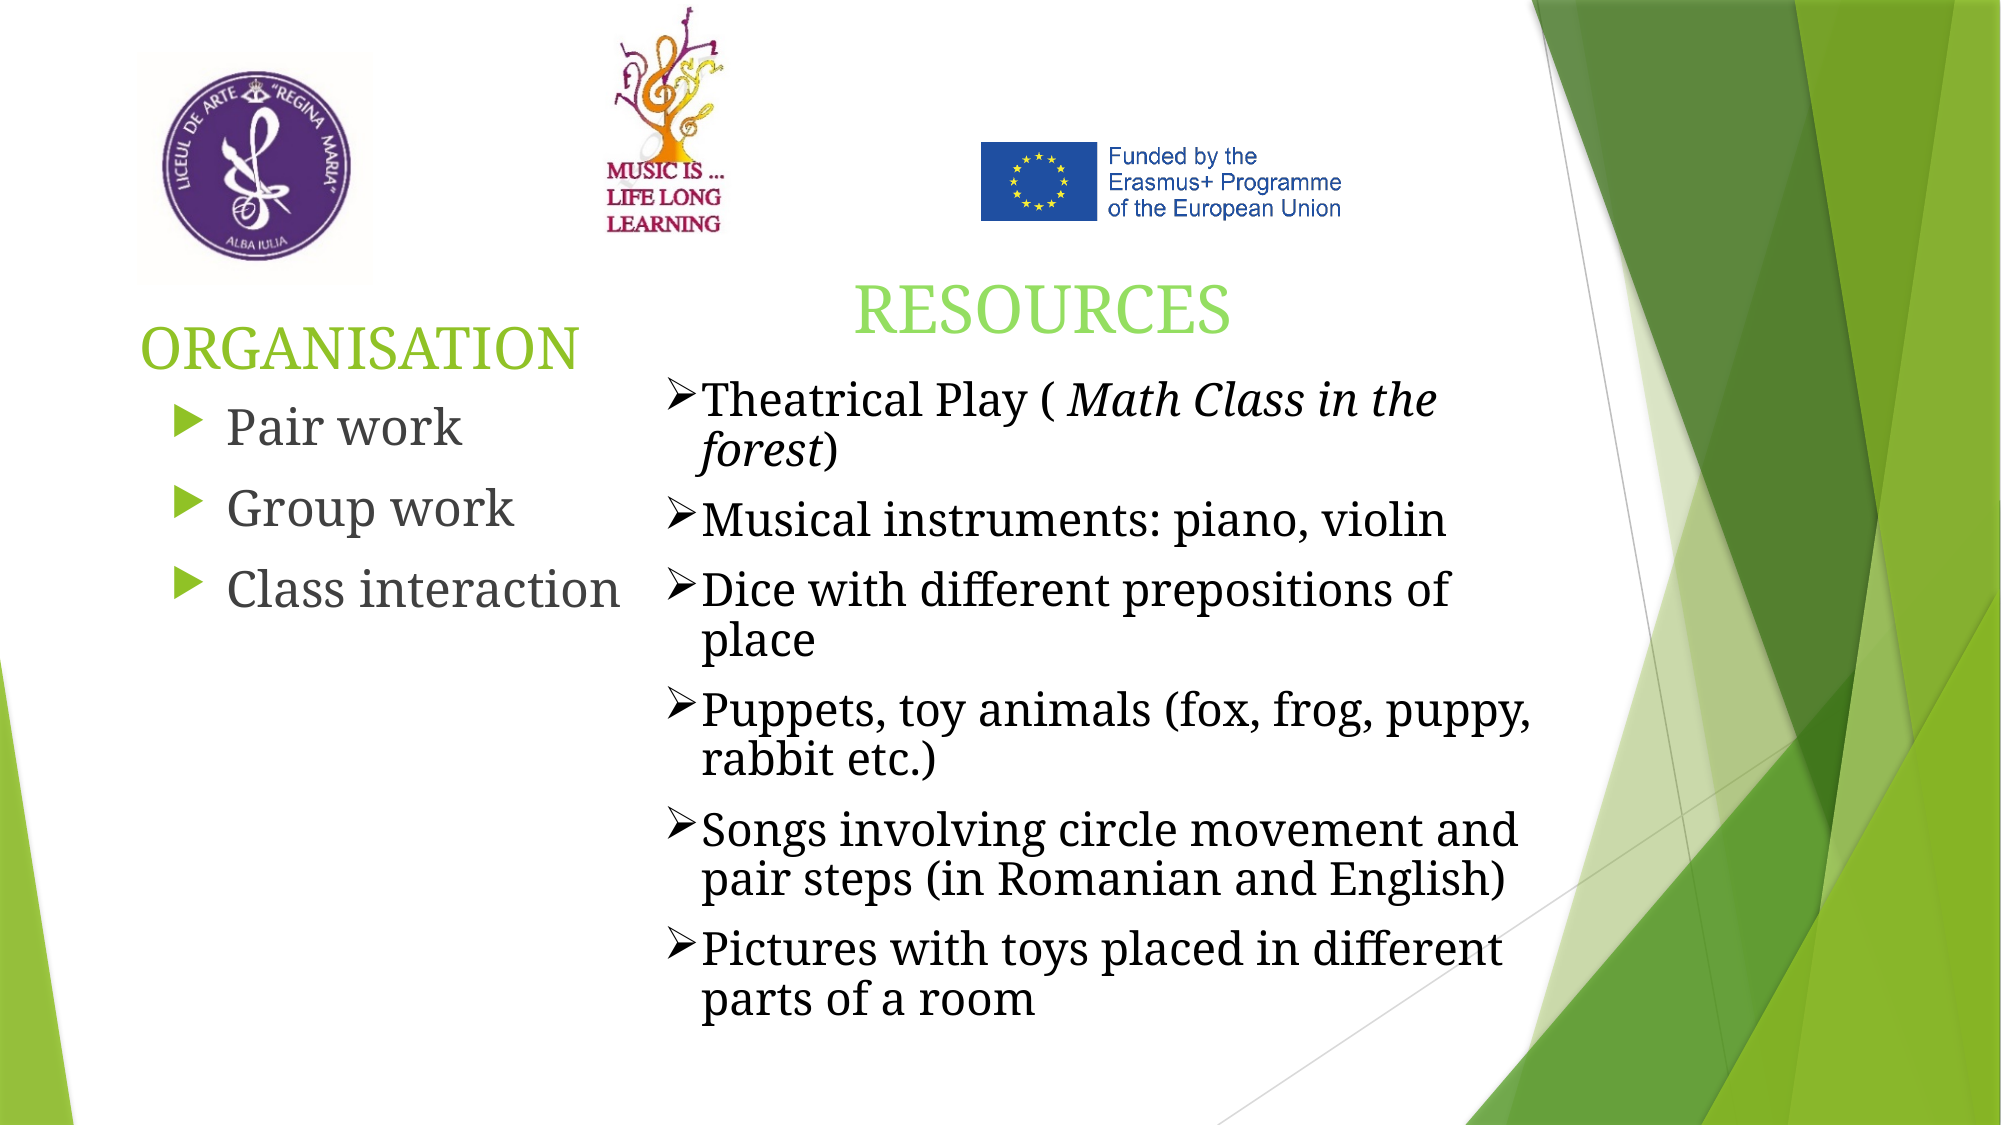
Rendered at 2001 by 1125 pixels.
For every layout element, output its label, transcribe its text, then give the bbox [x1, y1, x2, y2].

text_box Theatrical Play ( Math Class in the forest) Musical instruments: piano, violin Dice with different prepositions of place Puppets, toy animals (fox, frog, puppy, rabbit etc.) Songs involving circle movement and pair steps (in Romanian and English) Pictures with toys placed in different parts of a room [649, 369, 1563, 976]
list Pair work Group work Class interaction [155, 388, 649, 724]
title ORGANISATION [70, 303, 650, 409]
picture [583, 4, 751, 240]
picture [980, 141, 1342, 222]
text_box RESOURCES [754, 253, 1333, 369]
picture [137, 51, 374, 286]
